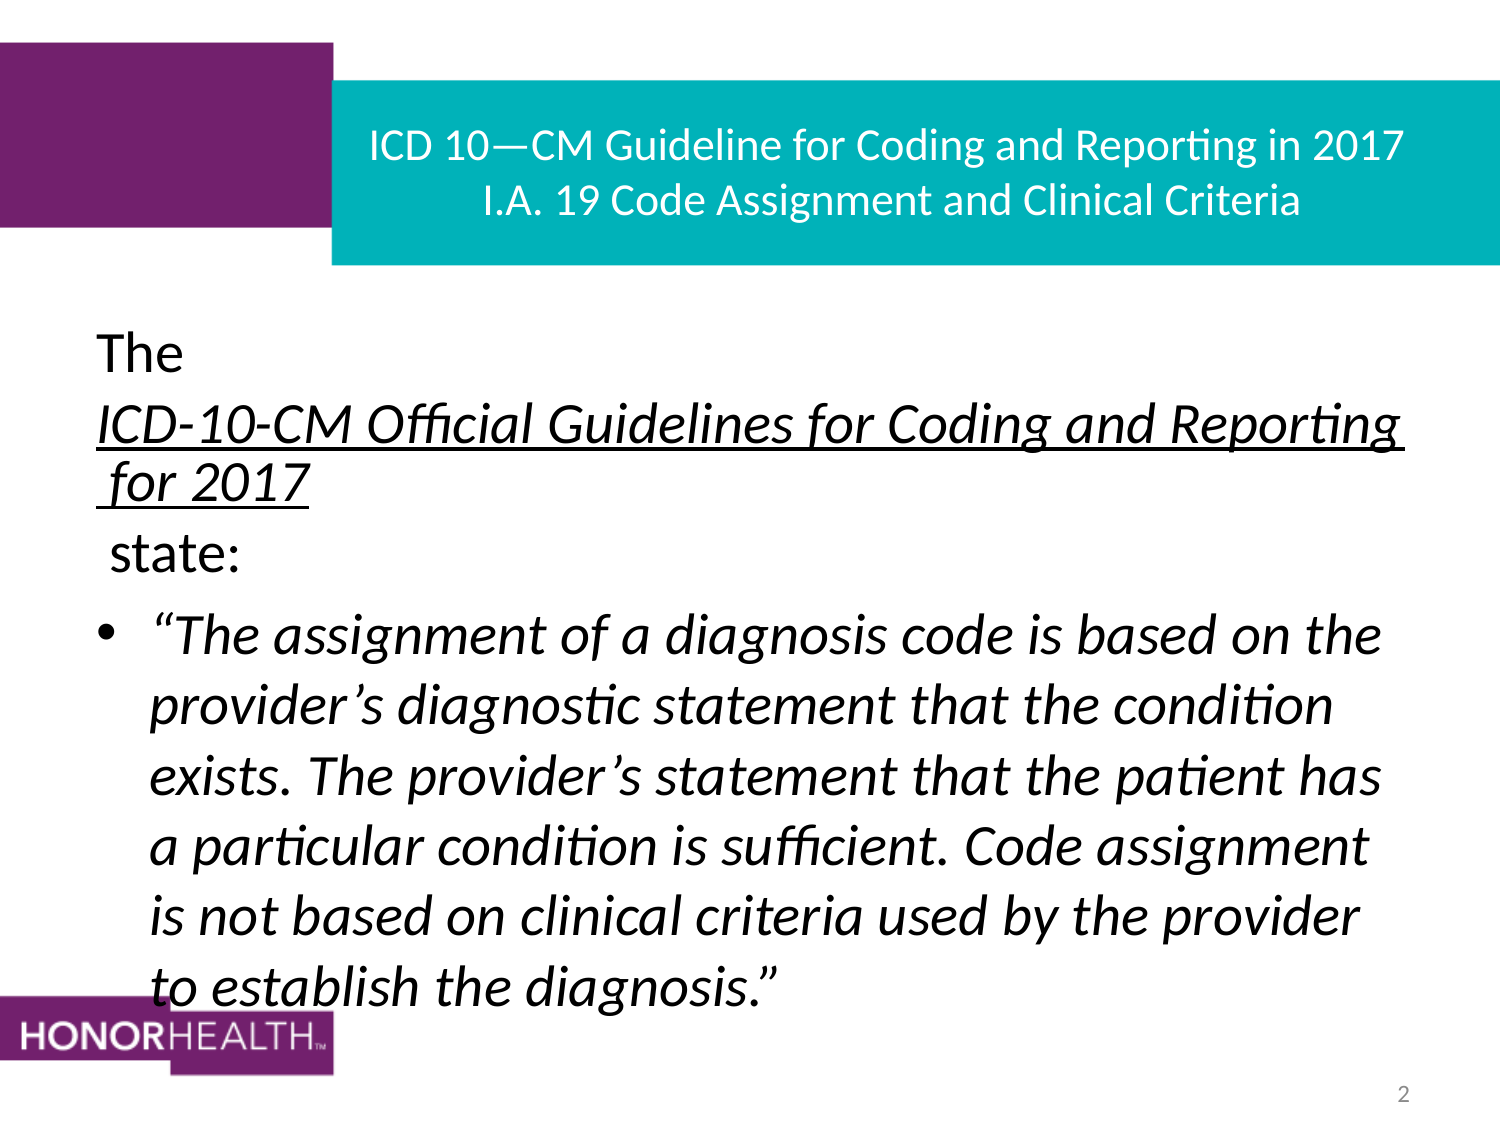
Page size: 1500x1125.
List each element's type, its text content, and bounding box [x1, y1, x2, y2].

title ICD 10—CM Guideline for Coding and Reporting in 2017 I.A. 19 Code Assignment and Clinical Criteria [316, 76, 1469, 264]
slide_number 2 [1074, 1062, 1425, 1123]
list The ICD-10-CM Official Guidelines for Coding and Reporting for 2017 state: “The assignment of a diagnosis code is based on the provider’s diagnostic statement that the condition exists. The provider’s statement that the patient has a particular condition is sufficient. Code assignment is not based on clinical criteria used by the provider to establish the diagnosis.” [80, 306, 1425, 969]
